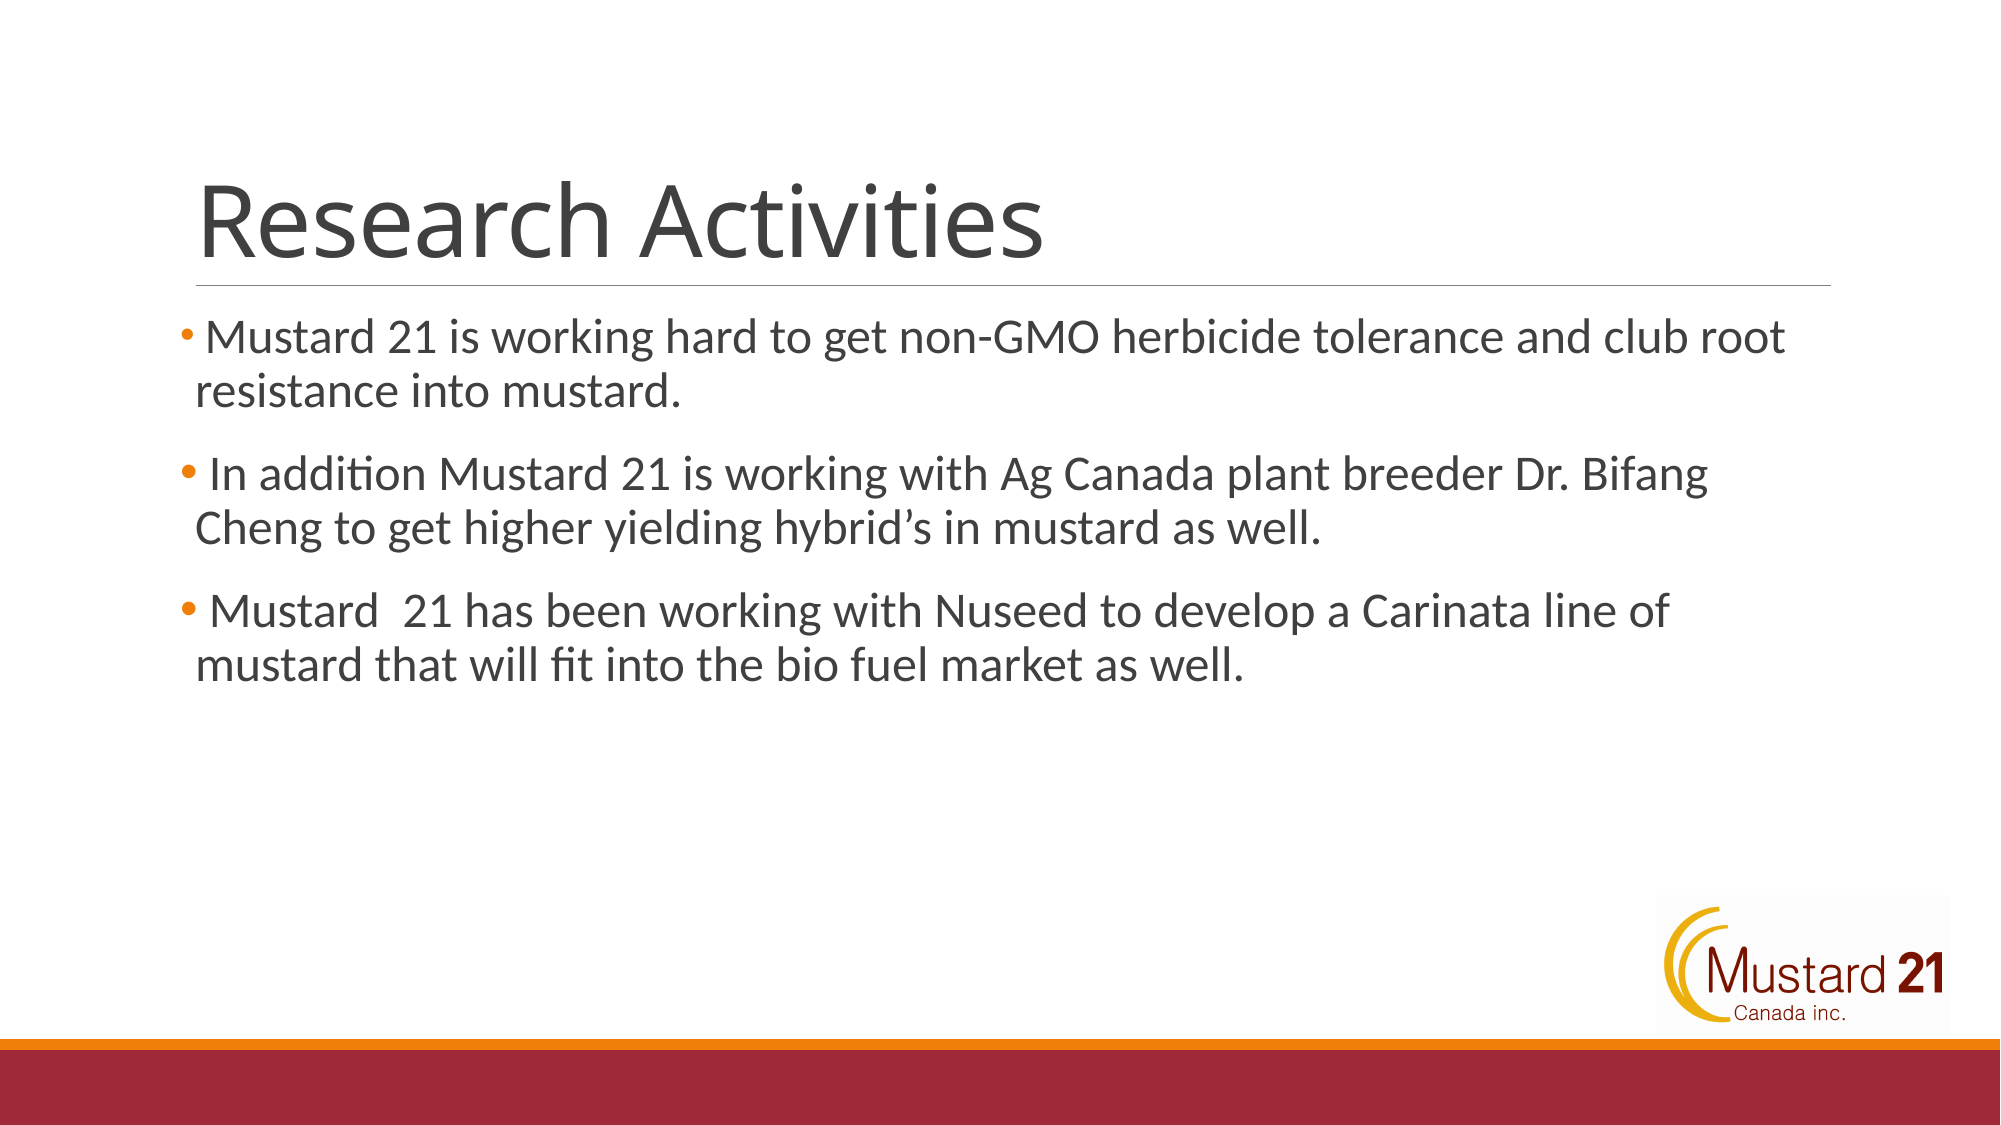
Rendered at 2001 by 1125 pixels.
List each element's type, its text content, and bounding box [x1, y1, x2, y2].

title Research Activities [180, 47, 1830, 285]
picture [1656, 894, 1950, 1034]
list Mustard 21 is working hard to get non-GMO herbicide tolerance and club root resistance into mustard. In addition Mustard 21 is working with Ag Canada plant breeder Dr. Bifang Cheng to get higher yielding hybrid’s in mustard as well. Mustard 21 has been working with Nuseed to develop a Carinata line of mustard that will fit into the bio fuel market as well. [180, 302, 1830, 963]
